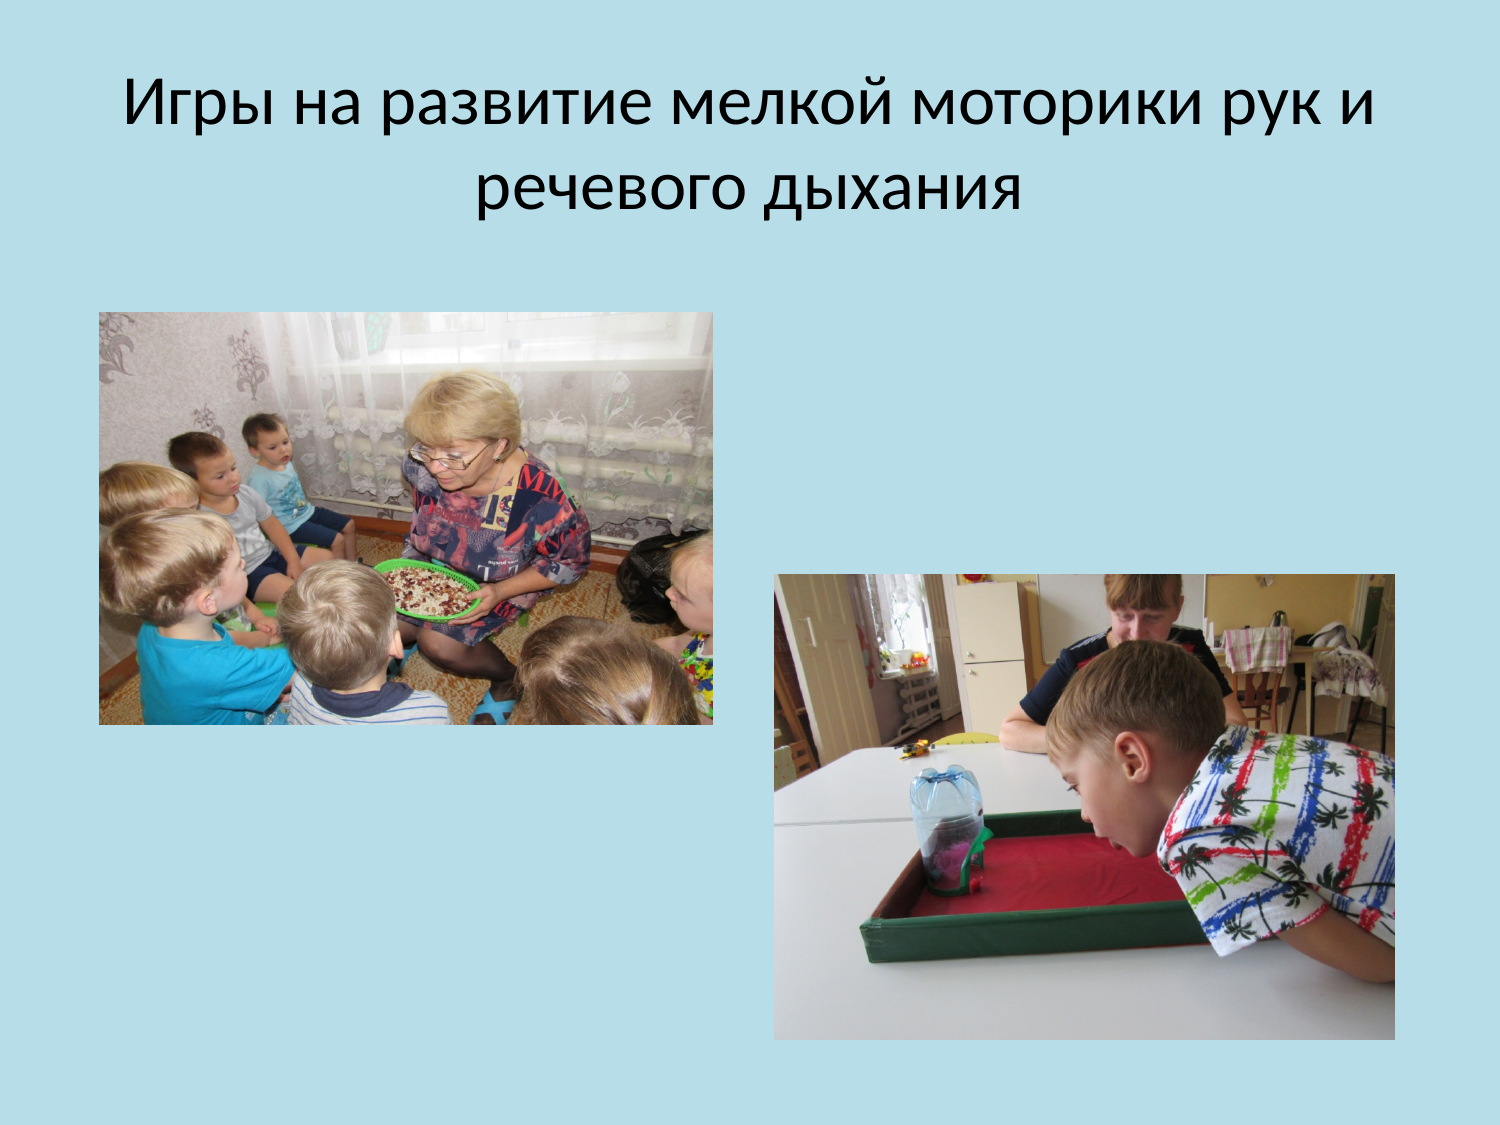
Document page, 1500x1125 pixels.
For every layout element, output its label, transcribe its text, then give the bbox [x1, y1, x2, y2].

picture [774, 574, 1396, 1040]
picture [229, 718, 241, 726]
picture [99, 312, 713, 726]
title Игры на развитие мелкой моторики рук и речевого дыхания [75, 45, 1425, 233]
